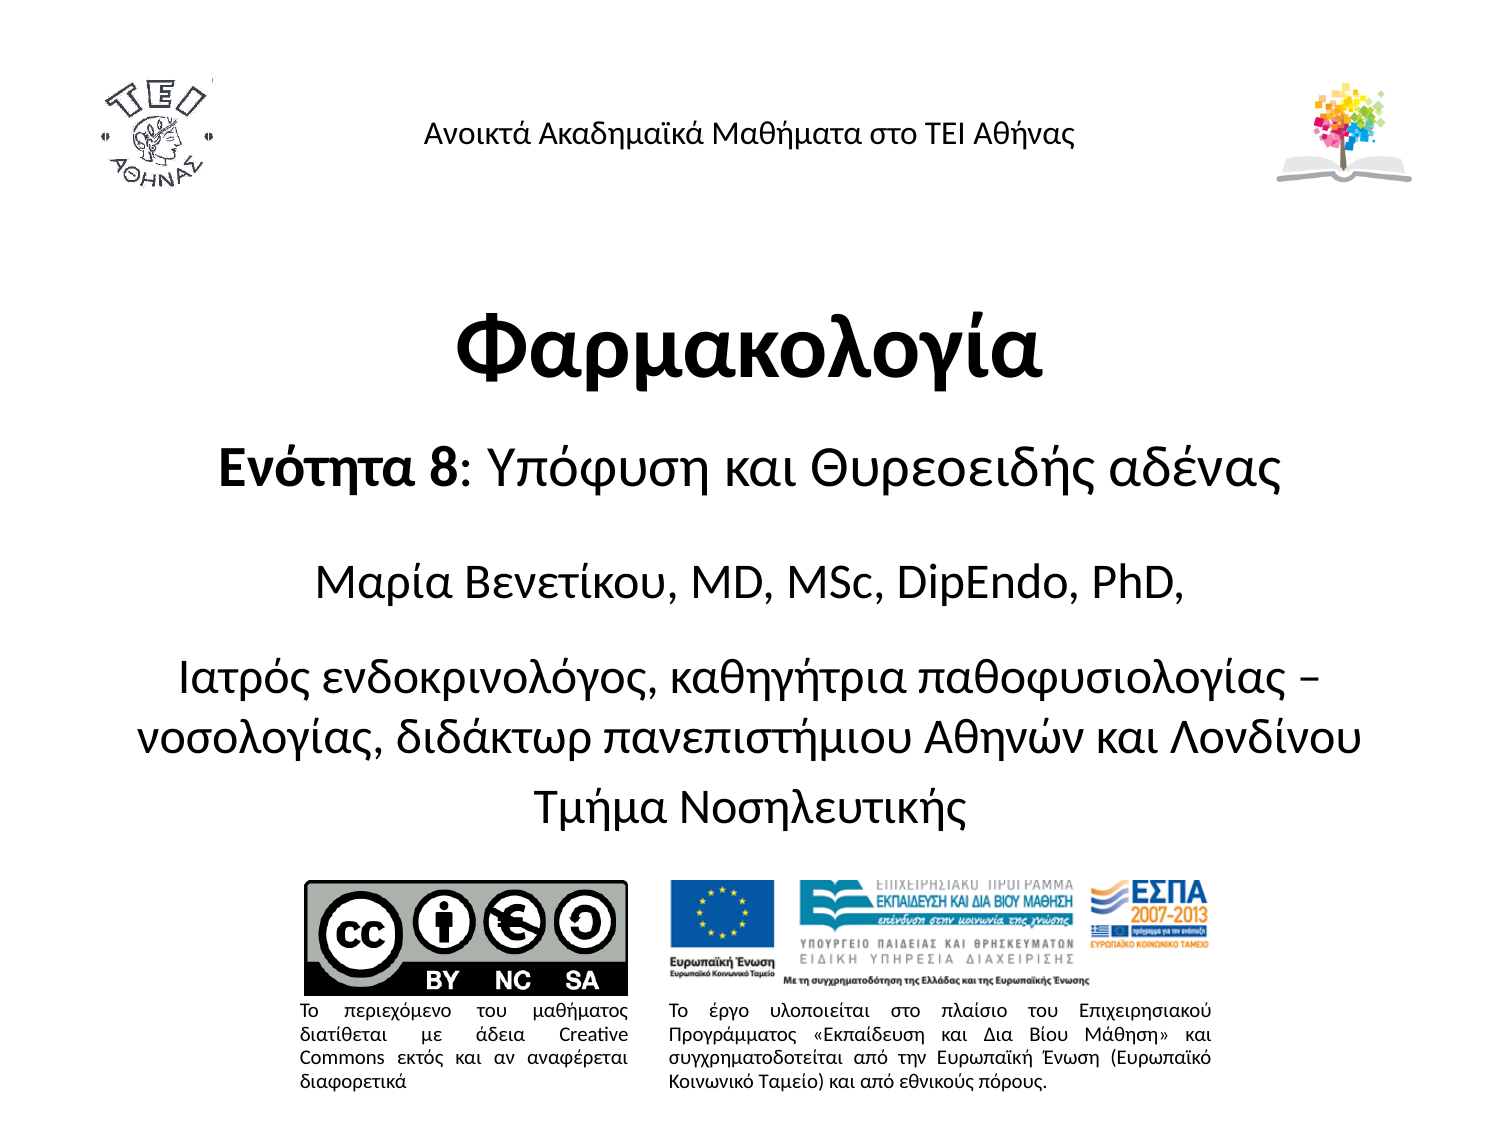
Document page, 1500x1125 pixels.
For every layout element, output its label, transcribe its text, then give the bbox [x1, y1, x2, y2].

table_header Το περιεχόμενο του μαθήματος διατίθεται με άδεια Creative Commons εκτός και αν αναφέρεται διαφορετικά [289, 999, 640, 1125]
table_header Το έργο υλοποιείται στο πλαίσιο του Επιχειρησιακού Προγράμματος «Εκπαίδευση και Δια Βίου Μάθηση» και συγχρηματοδοτείται από την Ευρωπαϊκή Ένωση (Ευρωπαϊκό Κοινωνικό Ταμείο) και από εθνικούς πόρους. [640, 999, 1223, 1125]
picture [1273, 77, 1414, 185]
text_box Ανοικτά Ακαδημαϊκά Μαθήματα στο ΤΕΙ Αθήνας [217, 103, 1268, 159]
picture [663, 880, 1214, 996]
picture [303, 880, 628, 996]
title Φαρμακολογία [112, 219, 1388, 420]
subtitle Ενότητα 8: Υπόφυση και Θυρεοειδής αδένας Μαρία Bενετίκου, MD, MSc, DipEndo, PhD, Ιατρός ενδοκρινολόγος, καθηγήτρια παθοφυσιολογίας – νοσολογίας, διδάκτωρ πανεπιστήμιου Αθηνών και Λονδίνου Τμήμα Νοσηλευτικής [53, 420, 1447, 846]
picture [100, 77, 213, 193]
